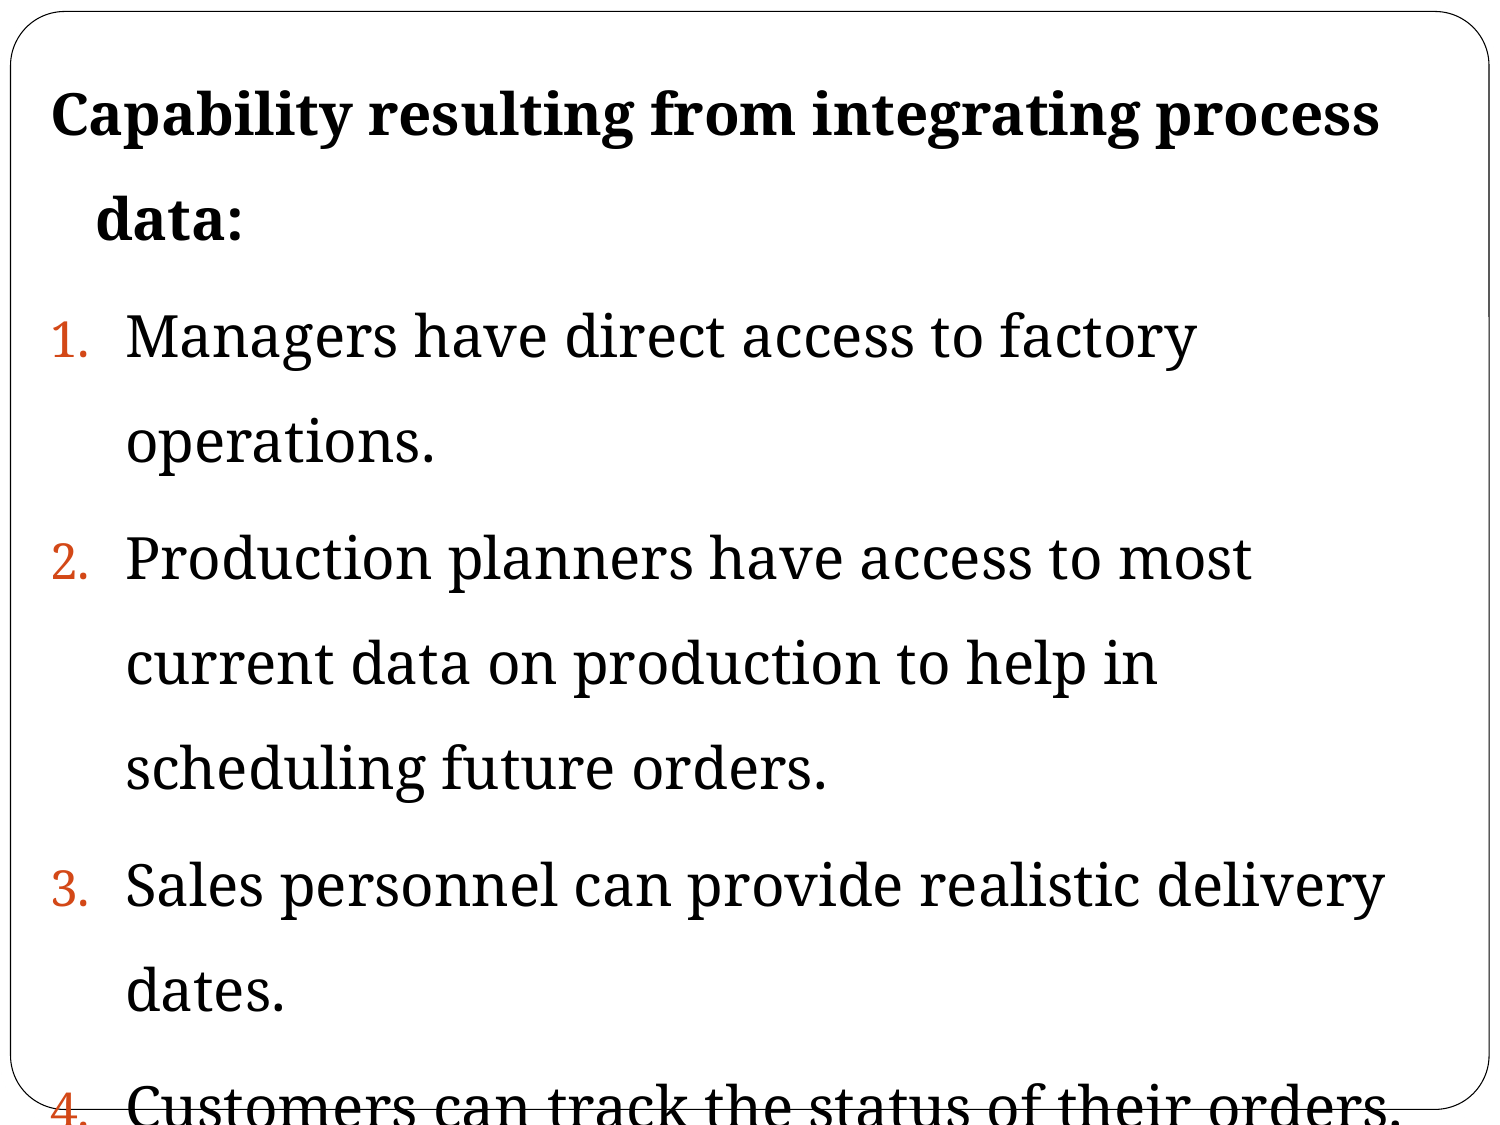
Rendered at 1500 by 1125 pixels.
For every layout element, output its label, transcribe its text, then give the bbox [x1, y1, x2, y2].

list Capability resulting from integrating process data: Managers have direct access to factory operations. Production planners have access to most current data on production to help in scheduling future orders. Sales personnel can provide realistic delivery dates. Customers can track the status of their orders. Quality performance is more predictable. Production cost accounting can be updated. Production personnel have access to product design. [35, 35, 1465, 1090]
